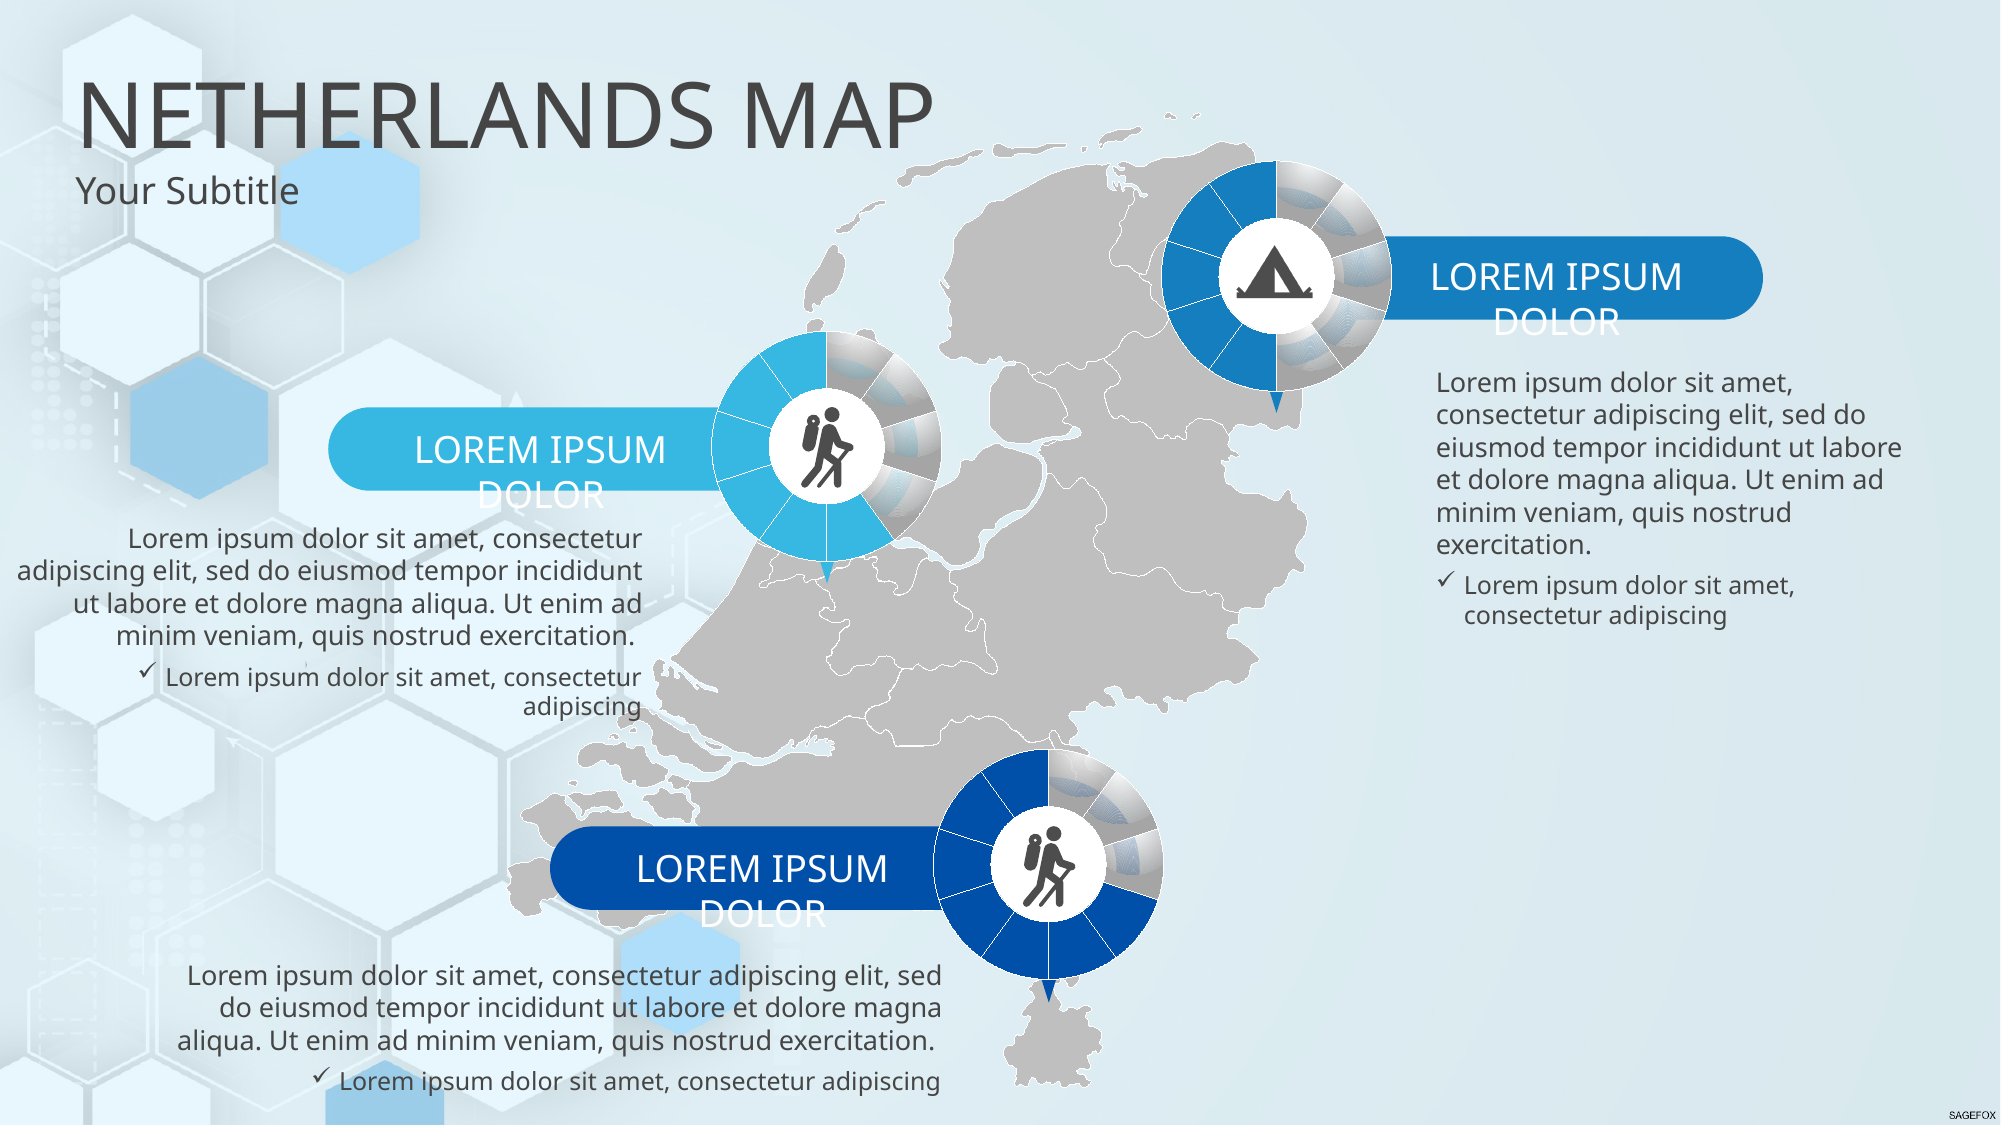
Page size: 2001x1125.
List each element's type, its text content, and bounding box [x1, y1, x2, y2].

picture [1925, 0, 2001, 1125]
text_box NETHERLANDS MAP Your Subtitle [60, 49, 1036, 220]
text_box Lorem ipsum dolor sit amet, consectetur adipiscing elit, sed do eiusmod tempor incididunt ut labore et dolore magna aliqua. Ut enim ad minim veniam, quis nostrud exercitation. Lorem ipsum dolor sit amet, consectetur adipiscing [0, 513, 506, 729]
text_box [506, 112, 1332, 1088]
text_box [328, 357, 918, 584]
text_box Lorem ipsum dolor sit amet, consectetur adipiscing elit, sed do eiusmod tempor incididunt ut labore et dolore magna aliqua. Ut enim ad minim veniam, quis nostrud exercitation. Lorem ipsum dolor sit amet, consectetur adipiscing [1420, 357, 1946, 638]
chart [706, 319, 947, 574]
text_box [1187, 187, 1763, 413]
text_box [549, 776, 1140, 1003]
chart [928, 737, 1169, 992]
chart [1156, 149, 1397, 404]
text_box Lorem ipsum dolor sit amet, consectetur adipiscing elit, sed do eiusmod tempor incididunt ut labore et dolore magna aliqua. Ut enim ad minim veniam, quis nostrud exercitation. Lorem ipsum dolor sit amet, consectetur adipiscing [139, 950, 957, 1104]
